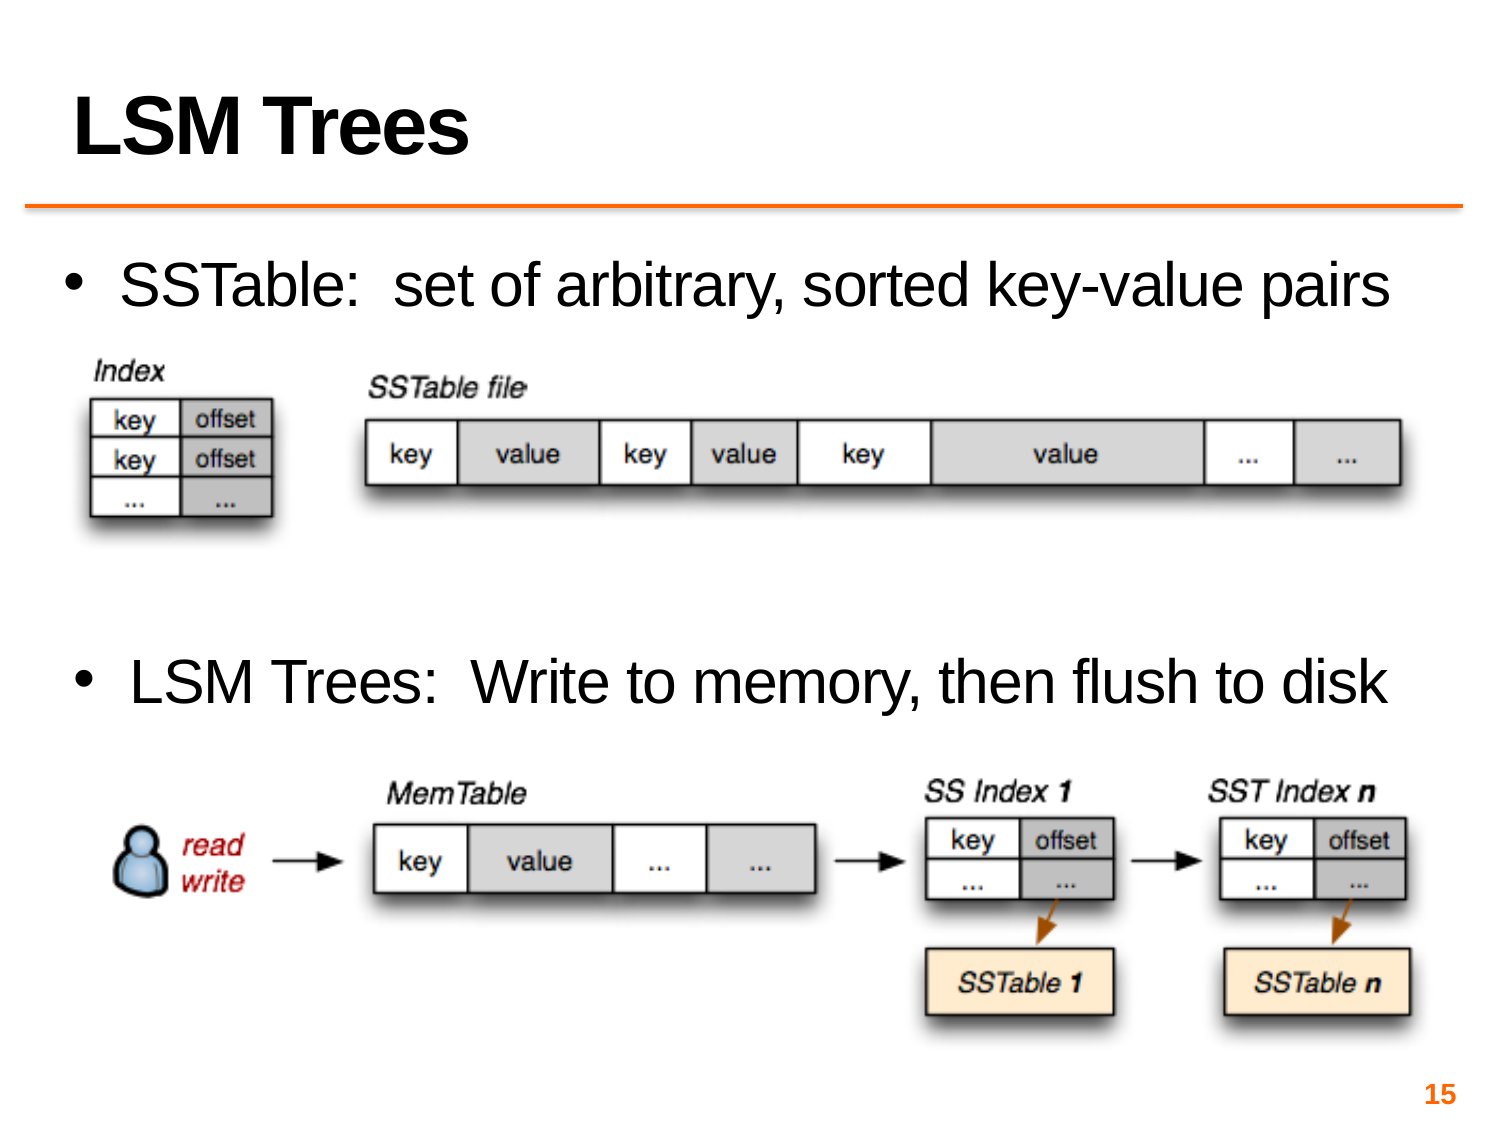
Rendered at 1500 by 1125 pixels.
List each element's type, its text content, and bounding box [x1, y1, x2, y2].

picture [67, 342, 1433, 558]
title LSM Trees [57, 2, 1463, 178]
text_box LSM Trees: Write to memory, then flush to disk [67, 635, 1473, 763]
slide_number 15 [1112, 1074, 1463, 1110]
picture [92, 762, 1437, 1053]
list SSTable: set of arbitrary, sorted key-value pairs [57, 237, 1463, 367]
